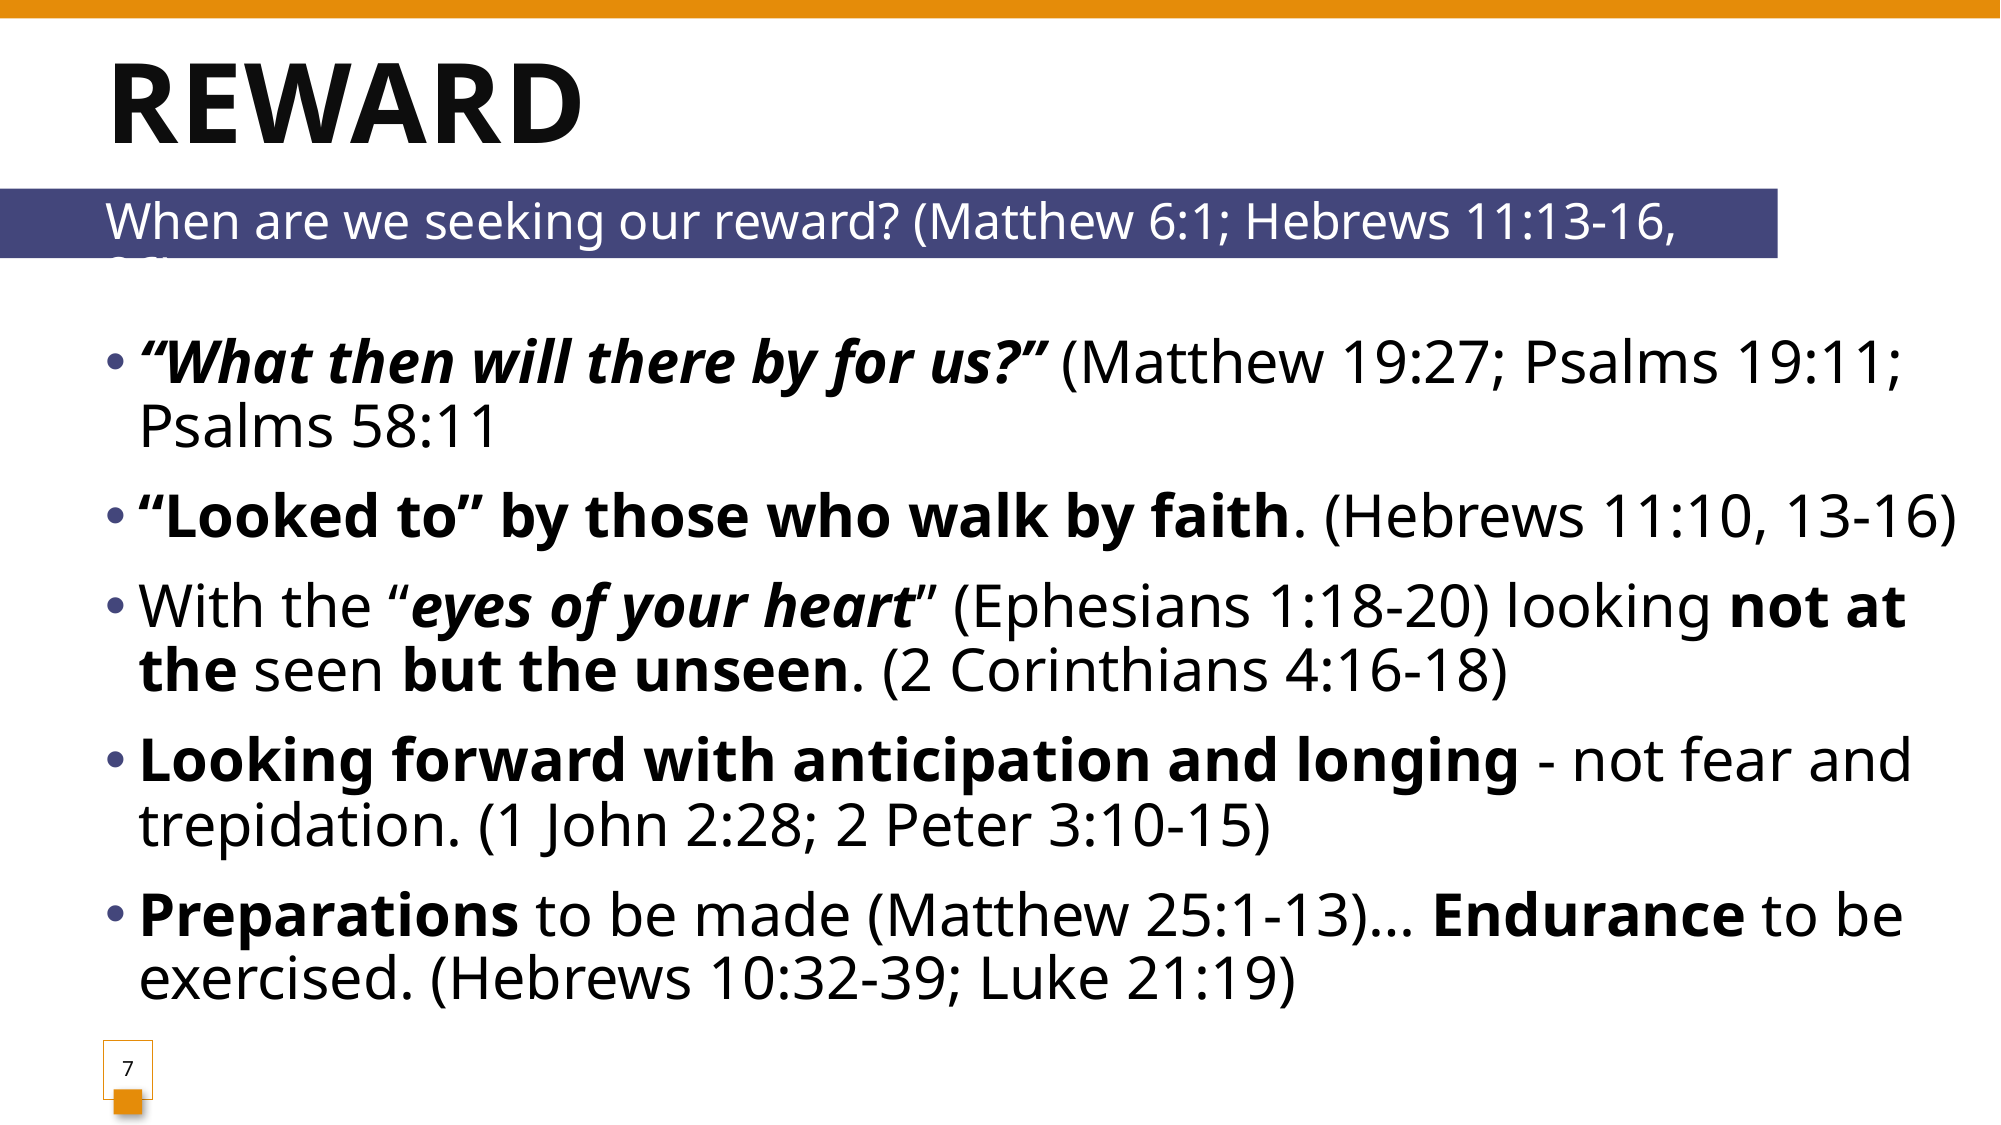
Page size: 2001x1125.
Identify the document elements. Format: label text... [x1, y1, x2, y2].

text_box [113, 1089, 143, 1115]
list When are we seeking our reward? (Matthew 6:1; Hebrews 11:13-16, 26) [0, 188, 1778, 259]
slide_number 7 [103, 1040, 153, 1100]
title reward [90, 24, 1863, 174]
list “What then will there by for us?” (Matthew 19:27; Psalms 19:11; Psalms 58:11 “Looked to” by those who walk by faith. (Hebrews 11:10, 13-16) With the “eyes of your heart” (Ephesians 1:18-20) looking not at the seen but the unseen. (2 Corinthians 4:16-18) Looking forward with anticipation and longing - not fear and trepidation. (1 John 2:28; 2 Peter 3:10-15) Preparations to be made (Matthew 25:1-13)… Endurance to be exercised. (Hebrews 10:32-39; Luke 21:19) [90, 324, 1975, 1038]
